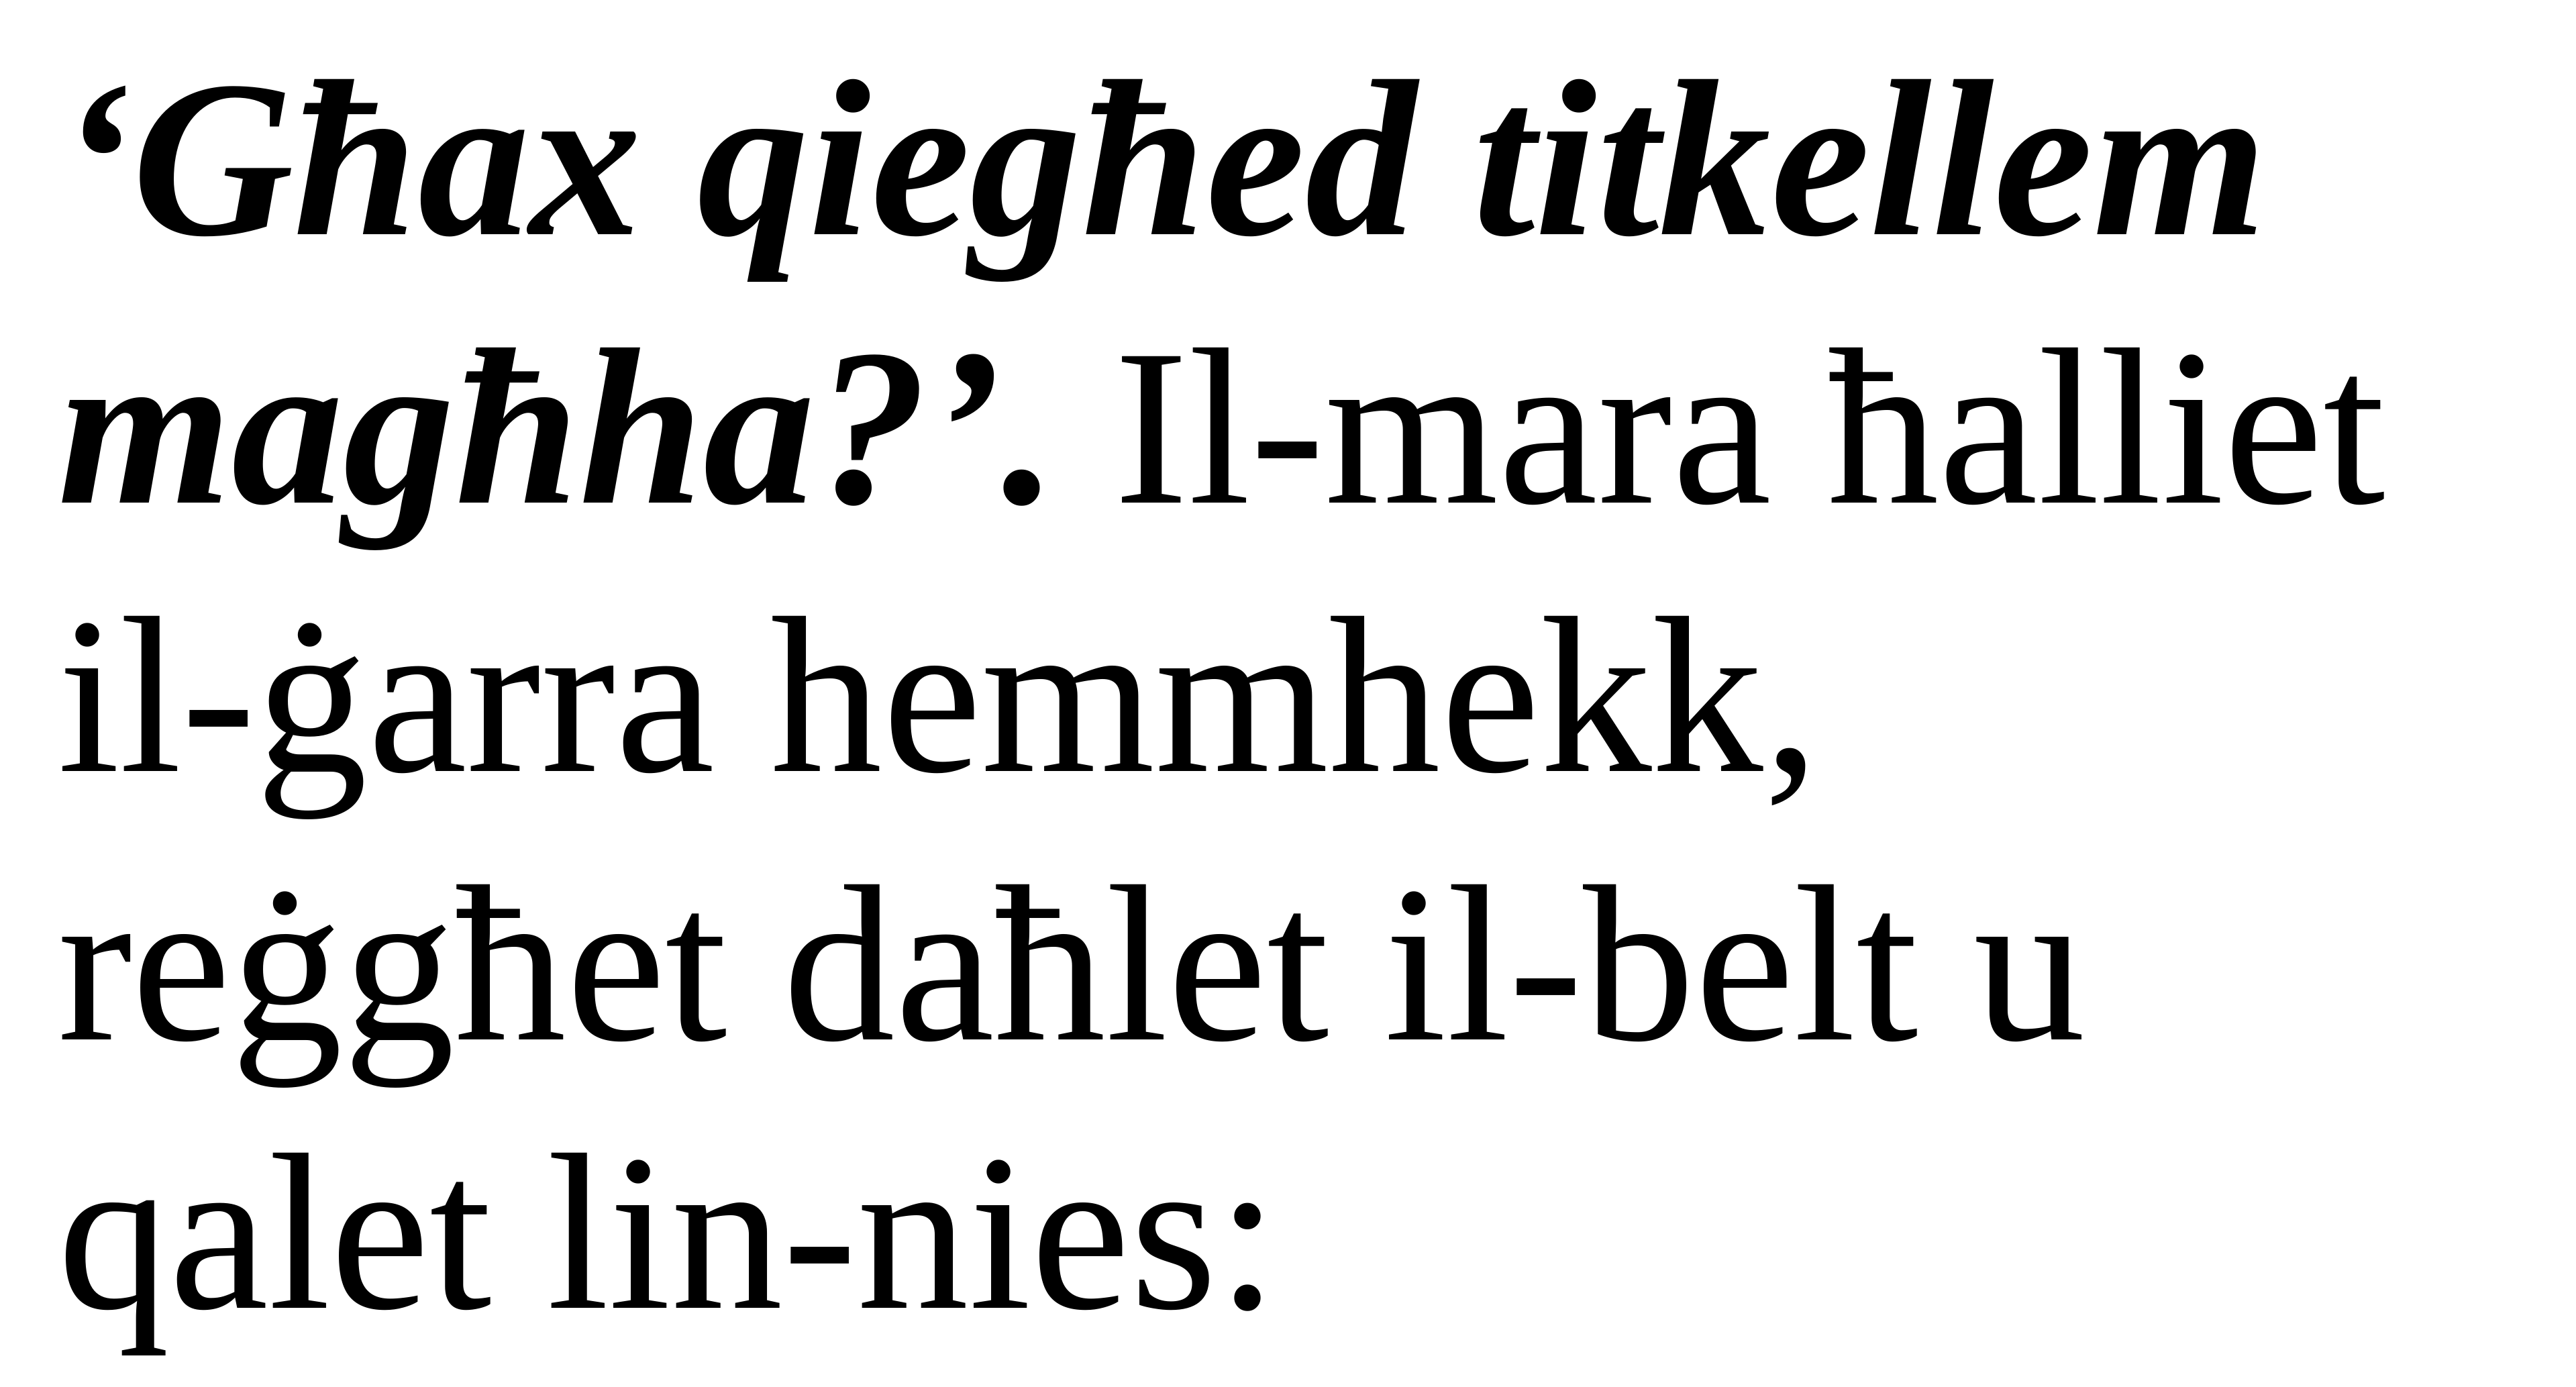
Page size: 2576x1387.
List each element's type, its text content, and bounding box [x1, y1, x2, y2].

text_box ‘Għax qiegħed titkellem magħha?’. Il-mara ħalliet il-ġarra hemmhekk, reġgħet daħlet il-belt u qalet lin-nies: [35, 0, 2532, 1364]
